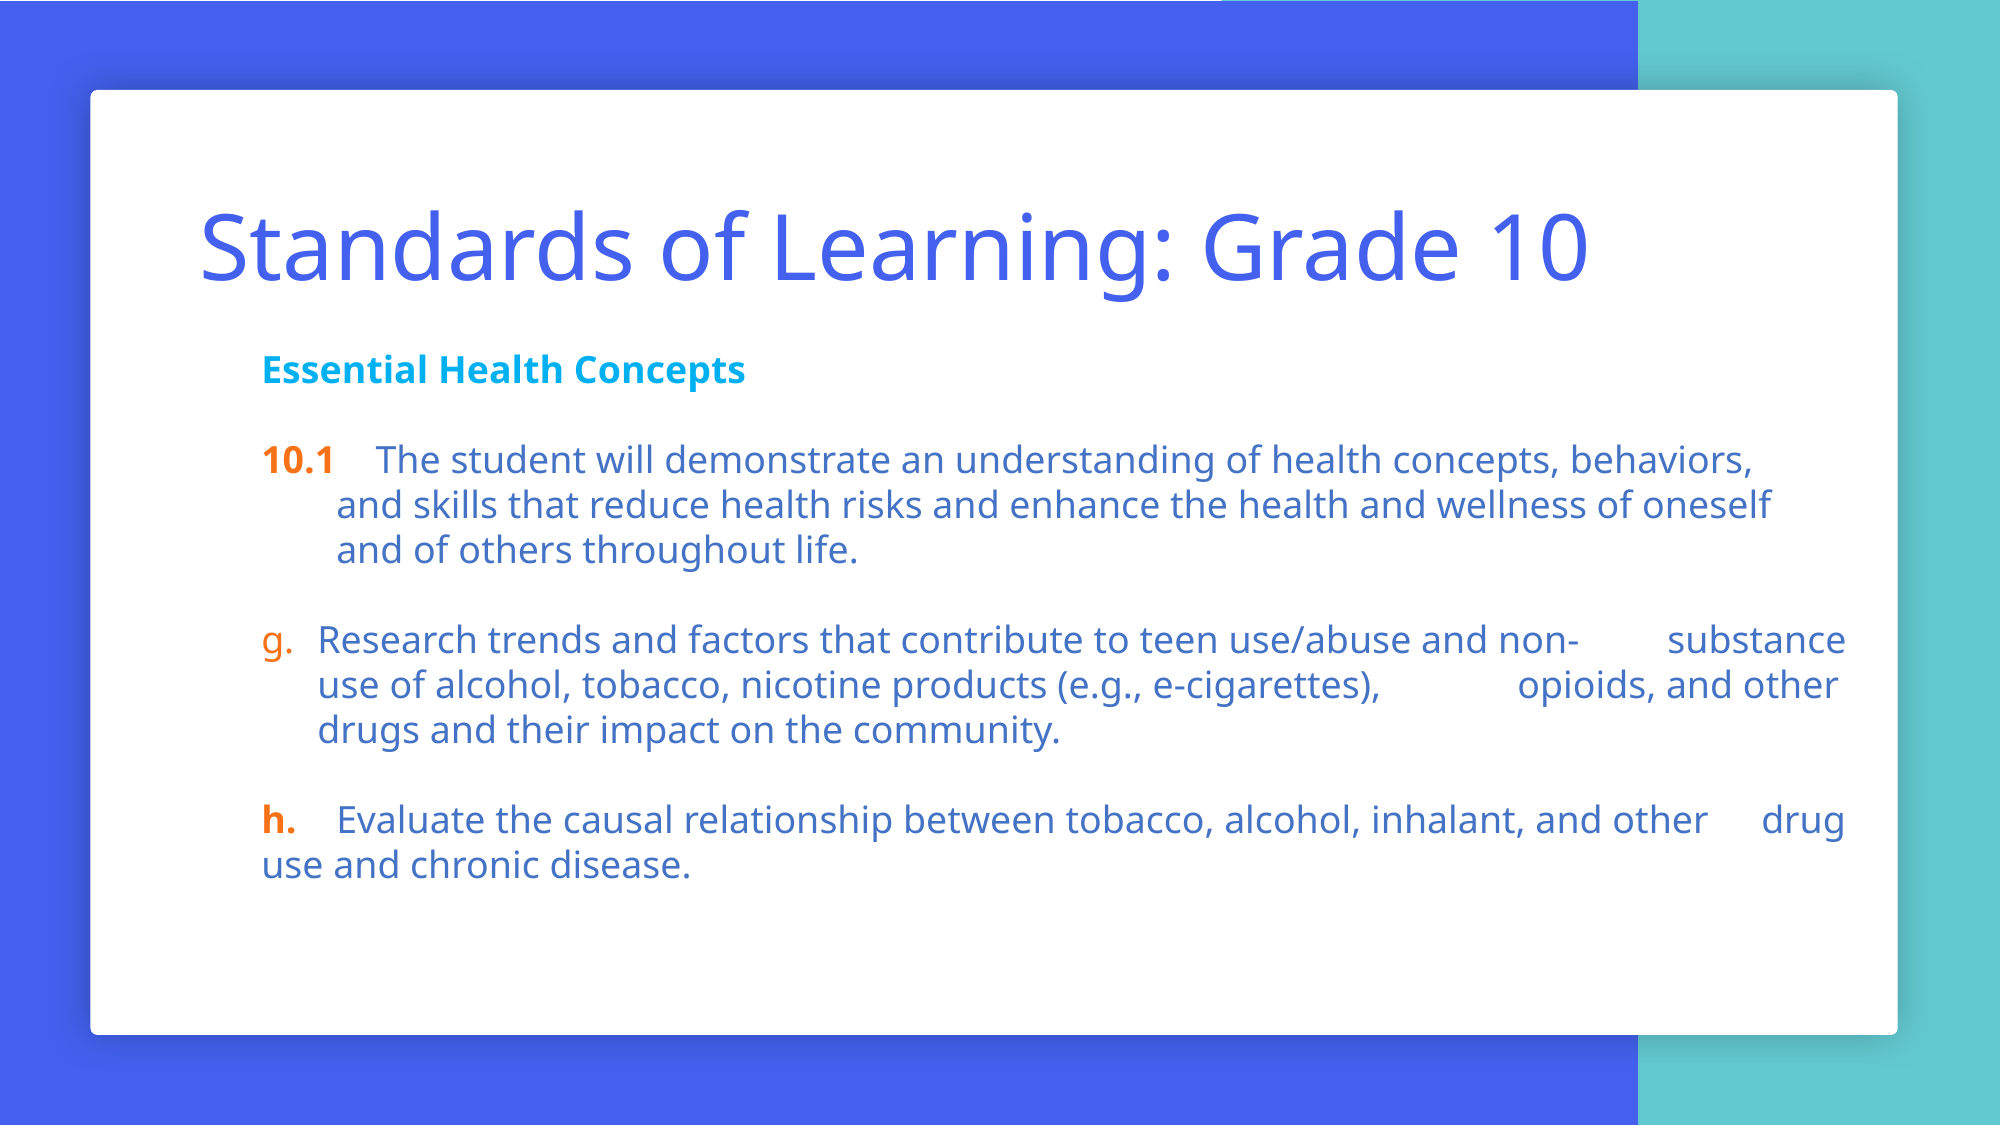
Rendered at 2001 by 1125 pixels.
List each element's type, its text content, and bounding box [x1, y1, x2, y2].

text_box [1639, 0, 2000, 1125]
text_box [89, 88, 1899, 1036]
text_box [0, 0, 1639, 1125]
text_box Standards of Learning: Grade 10 [184, 181, 1729, 307]
text_box Essential Health Concepts 10.1 The student will demonstrate an understanding of health concepts, behaviors, and skills that reduce health risks and enhance the health and wellness of oneself and of others throughout life. Research trends and factors that contribute to teen use/abuse and non- substance use of alcohol, tobacco, nicotine products (e.g., e-cigarettes), opioids, and other drugs and their impact on the community. h. Evaluate the causal relationship between tobacco, alcohol, inhalant, and other drug use and chronic disease. [246, 338, 1885, 893]
